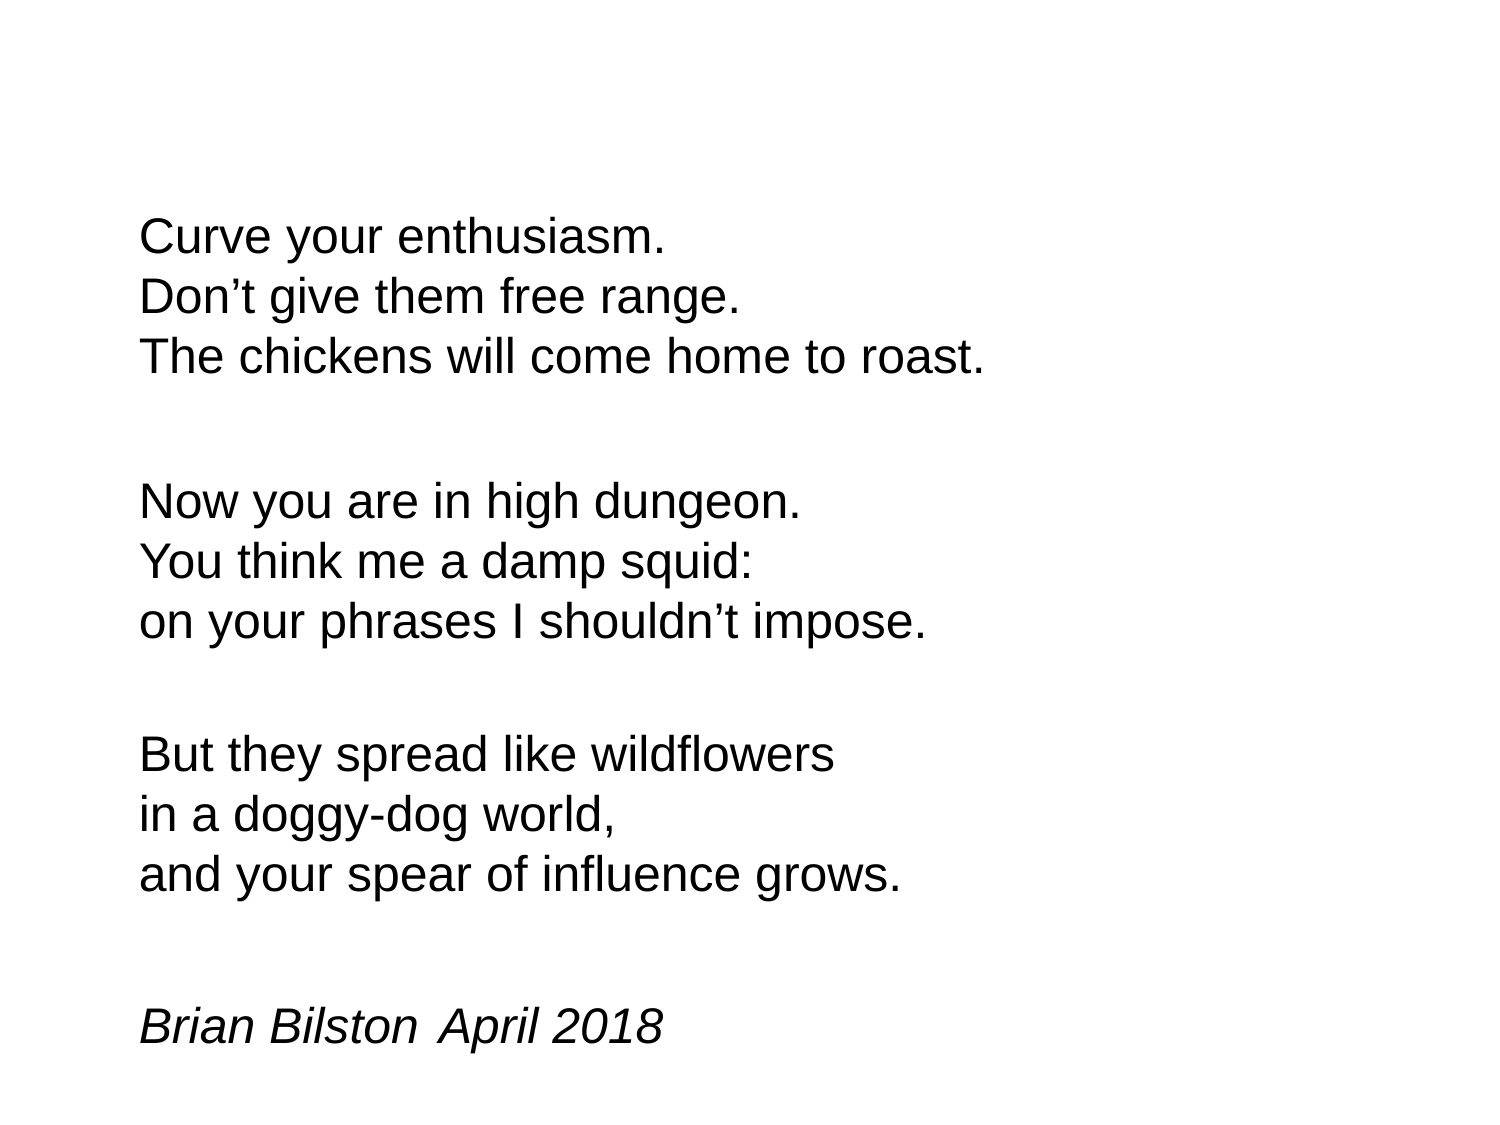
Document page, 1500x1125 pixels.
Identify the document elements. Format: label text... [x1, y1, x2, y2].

text_box Curve your enthusiasm. Don’t give them free range. The chickens will come home to roast. Now you are in high dungeon. You think me a damp squid: on your phrases I shouldn’t impose. But they spread like wildflowers in a doggy-dog world, and your spear of influence grows. Brian Bilston April 2018 [123, 89, 1424, 1062]
